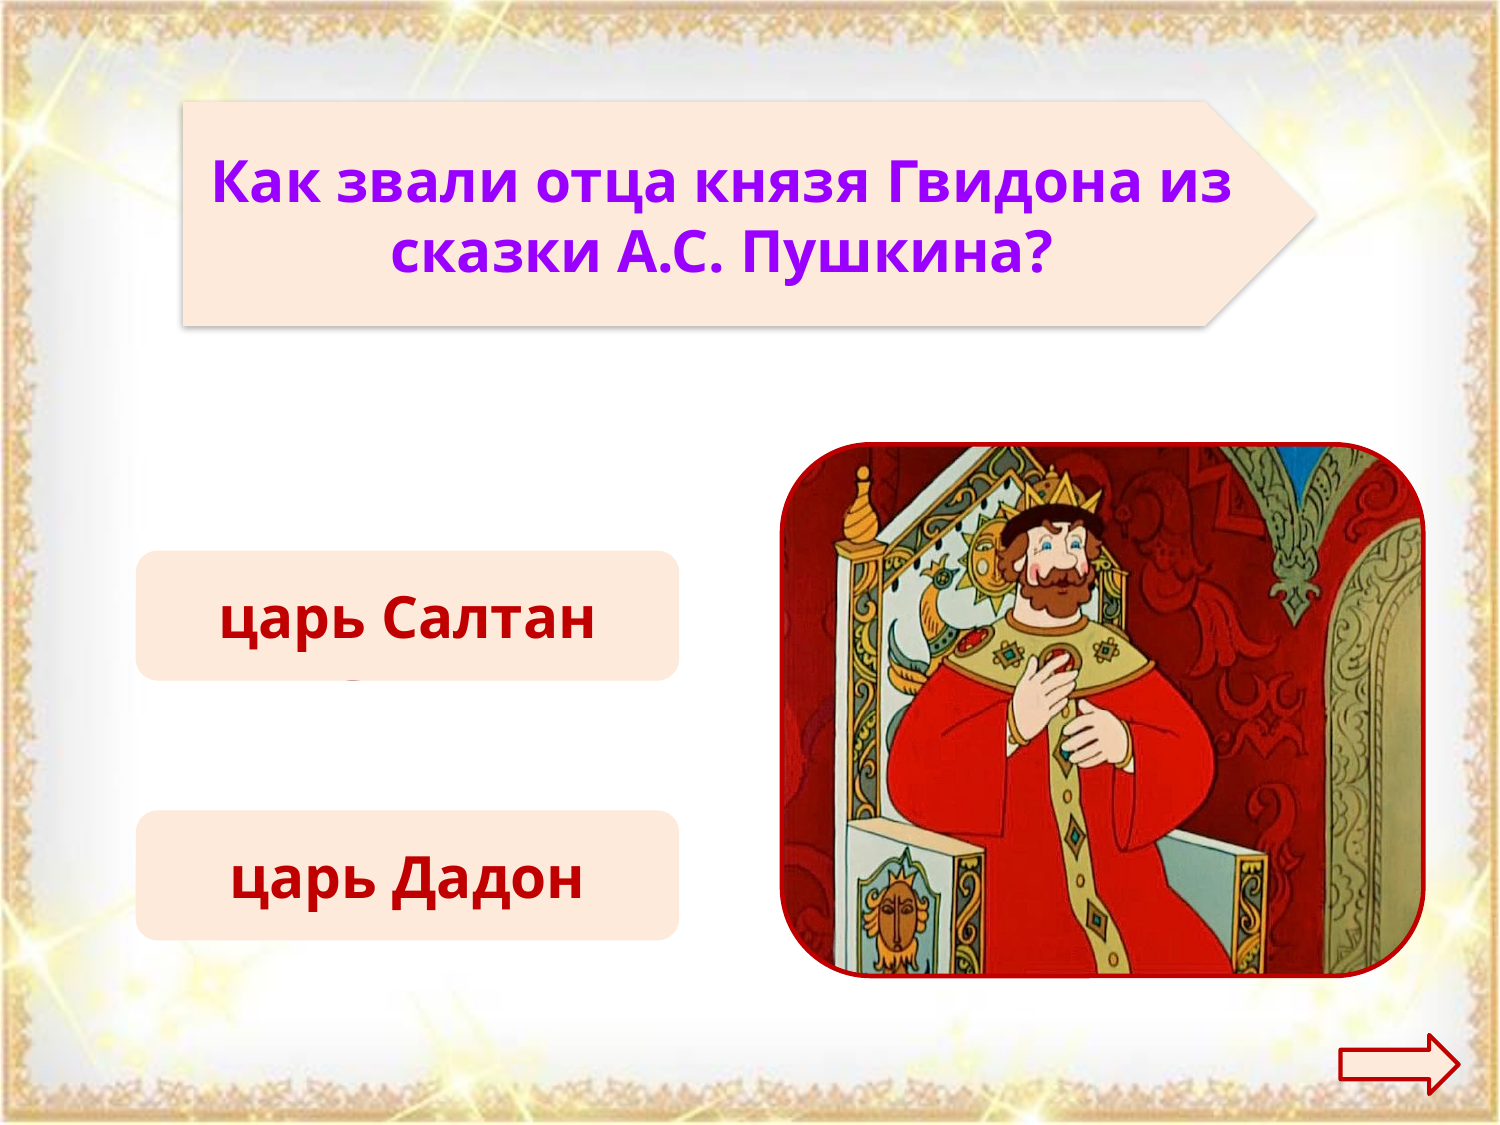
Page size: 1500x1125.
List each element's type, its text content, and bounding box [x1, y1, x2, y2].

text_box Как звали отца князя Гвидона из сказки А.С. Пушкина? [182, 101, 1317, 327]
text_box царь Салтан [133, 548, 682, 683]
picture [0, 0, 1500, 1125]
text_box [1338, 1033, 1461, 1096]
text_box царь Дадон [133, 808, 682, 943]
